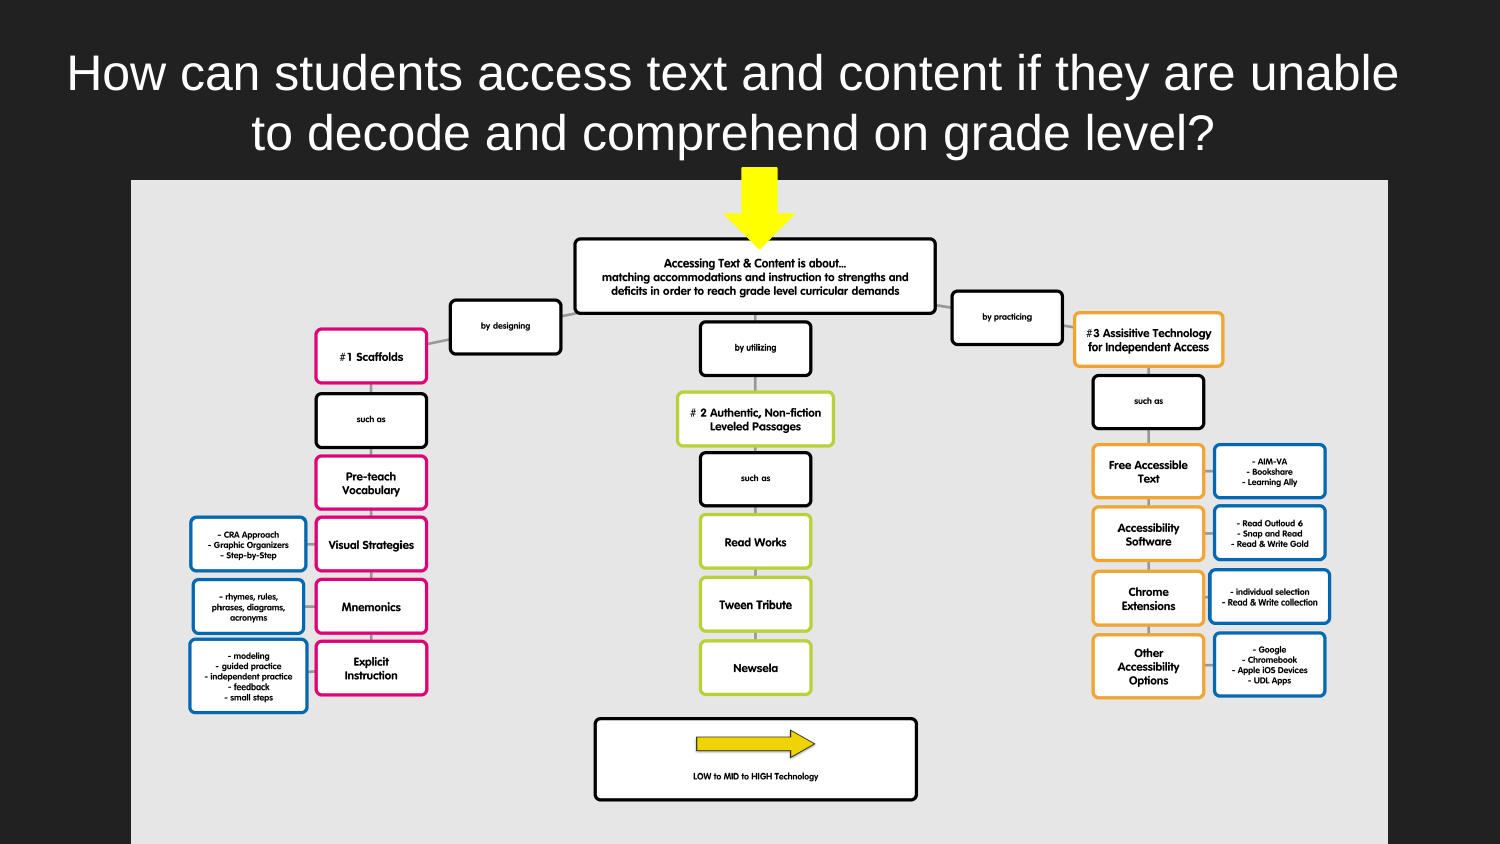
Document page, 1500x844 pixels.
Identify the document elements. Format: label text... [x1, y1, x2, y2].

picture [131, 180, 1388, 844]
text_box [742, 167, 777, 178]
list How can students access text and content if they are unable to decode and comprehend on grade level? [34, 25, 1433, 181]
